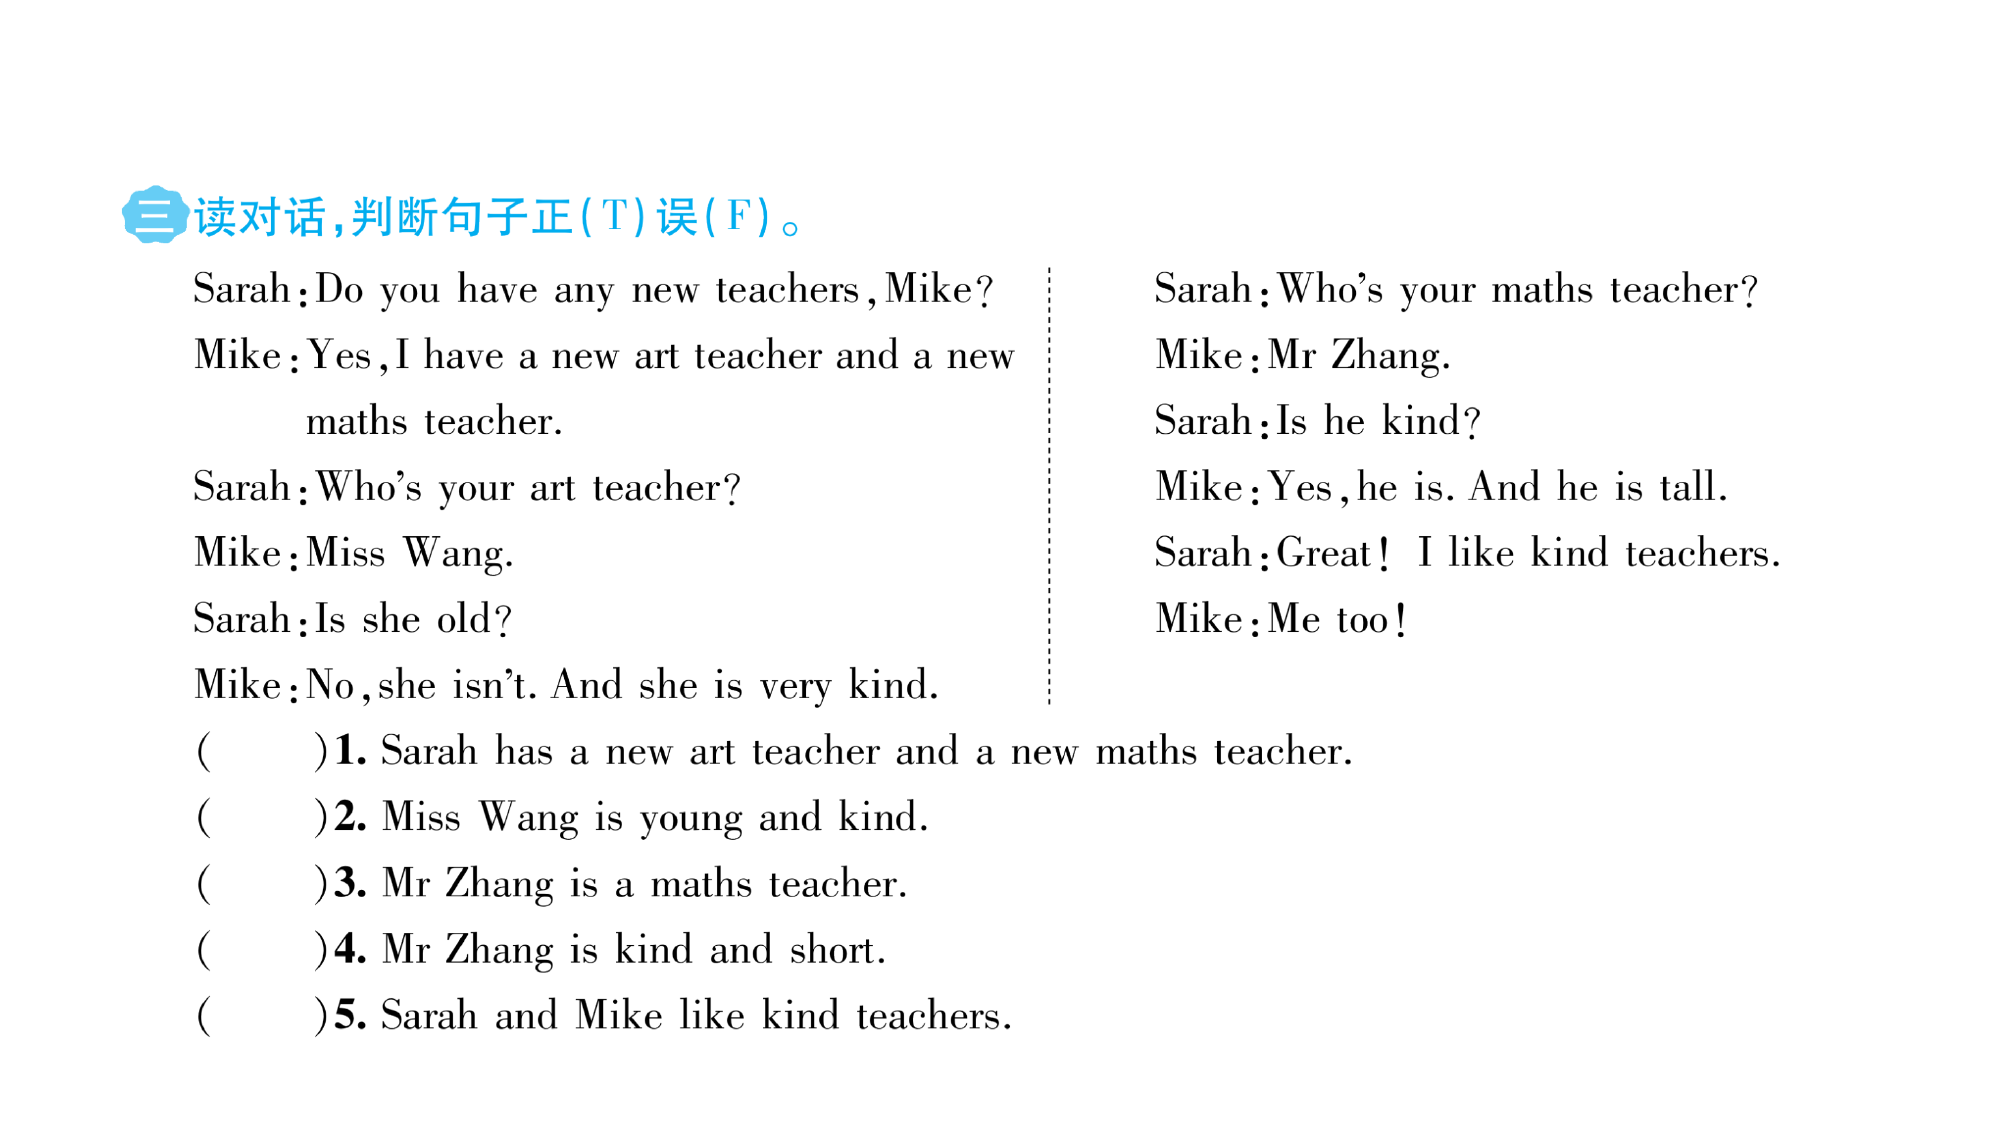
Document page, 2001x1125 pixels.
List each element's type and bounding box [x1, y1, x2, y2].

picture [118, 177, 2000, 1043]
